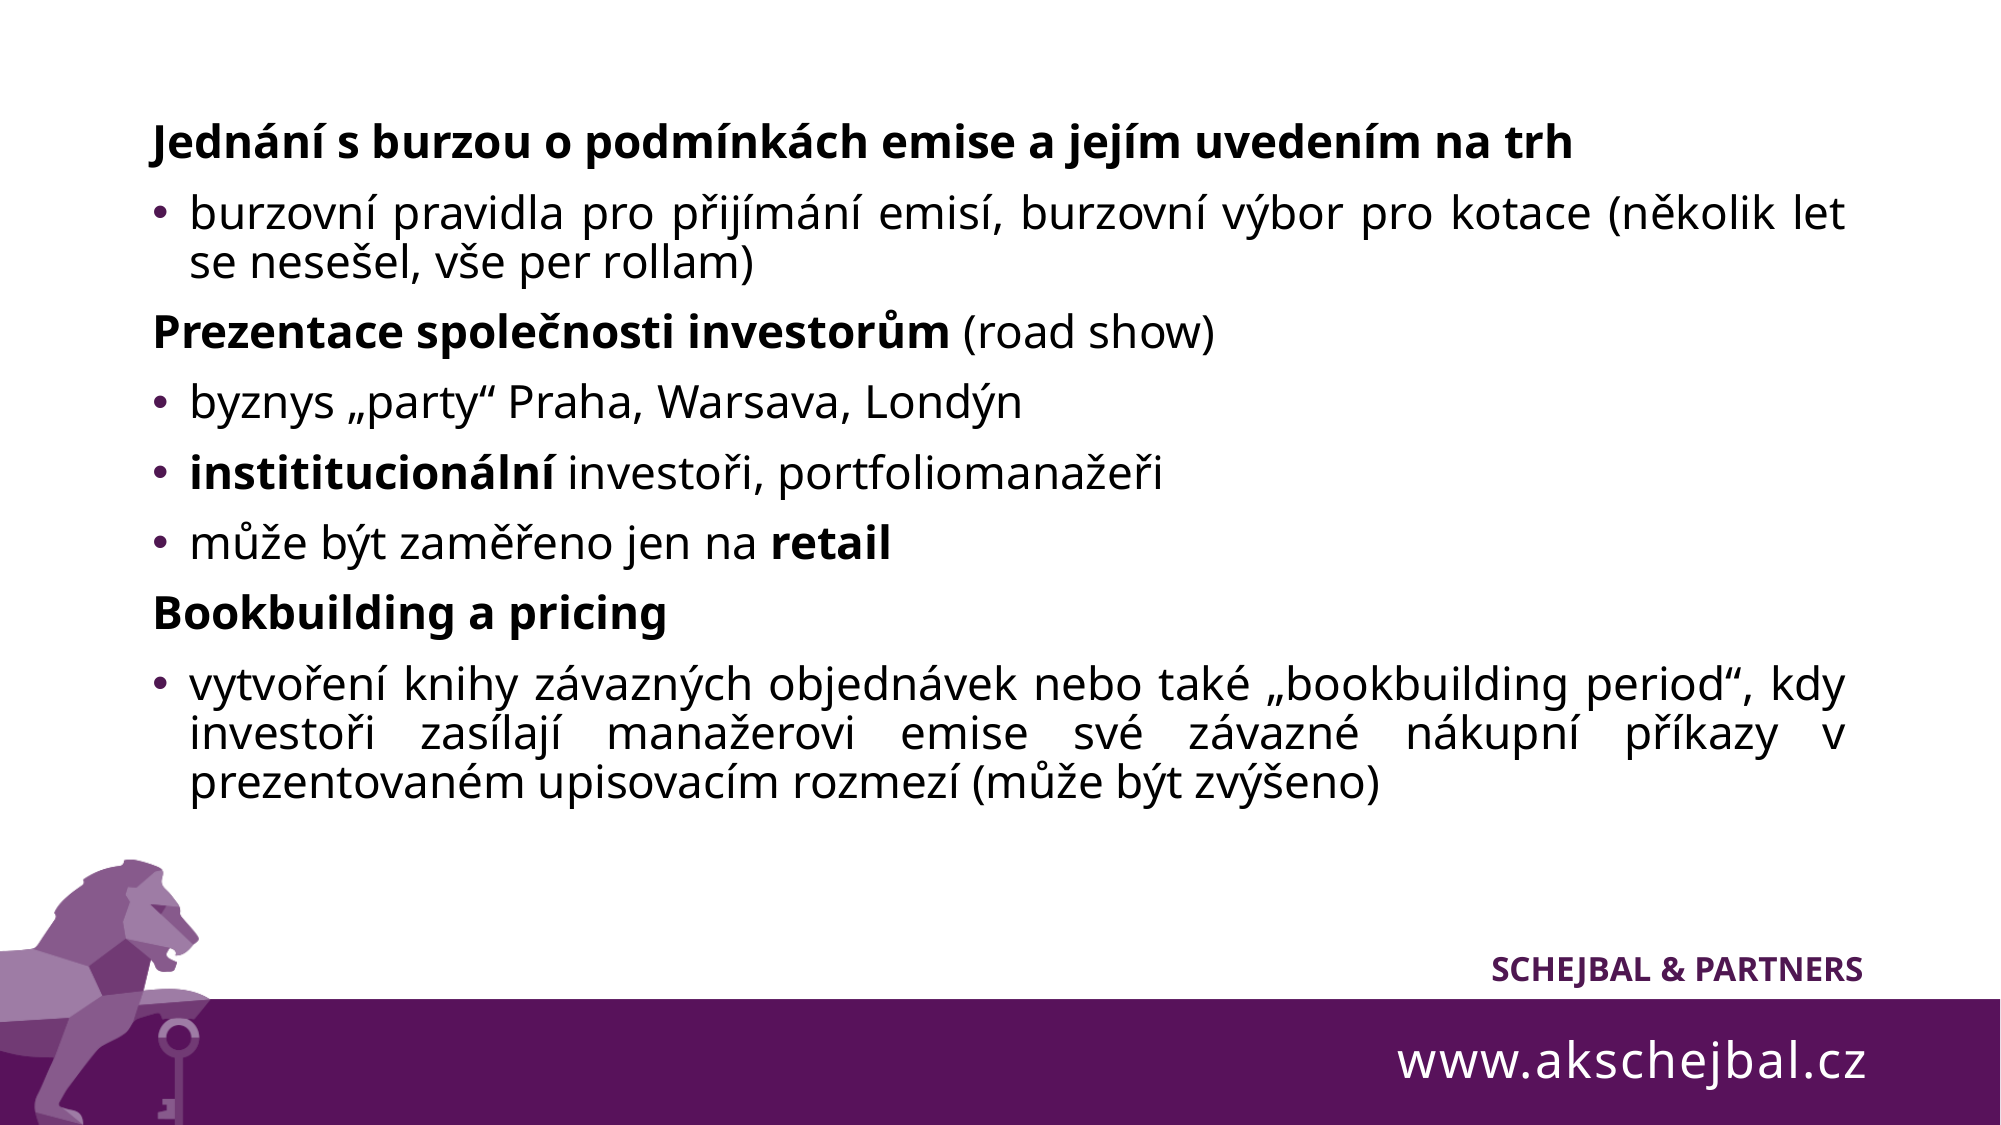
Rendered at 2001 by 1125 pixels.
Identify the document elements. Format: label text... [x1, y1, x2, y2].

picture [0, 0, 2001, 1125]
footer www.akschejbal.cz [1121, 1001, 1883, 1125]
list Jednání s burzou o podmínkách emise a jejím uvedením na trh burzovní pravidla pro přijímání emisí, burzovní výbor pro kotace (několik let se nesešel, vše per rollam) Prezentace společnosti investorům (road show) byznys „party“ Praha, Warsava, Londýn instititucionální investoři, portfoliomanažeři může být zaměřeno jen na retail Bookbuilding a pricing vytvoření knihy závazných objednávek nebo také „bookbuilding period“, kdy investoři zasílají manažerovi emise své závazné nákupní příkazy v prezentovaném upisovacím rozmezí (může být zvýšeno) [137, 111, 1863, 892]
